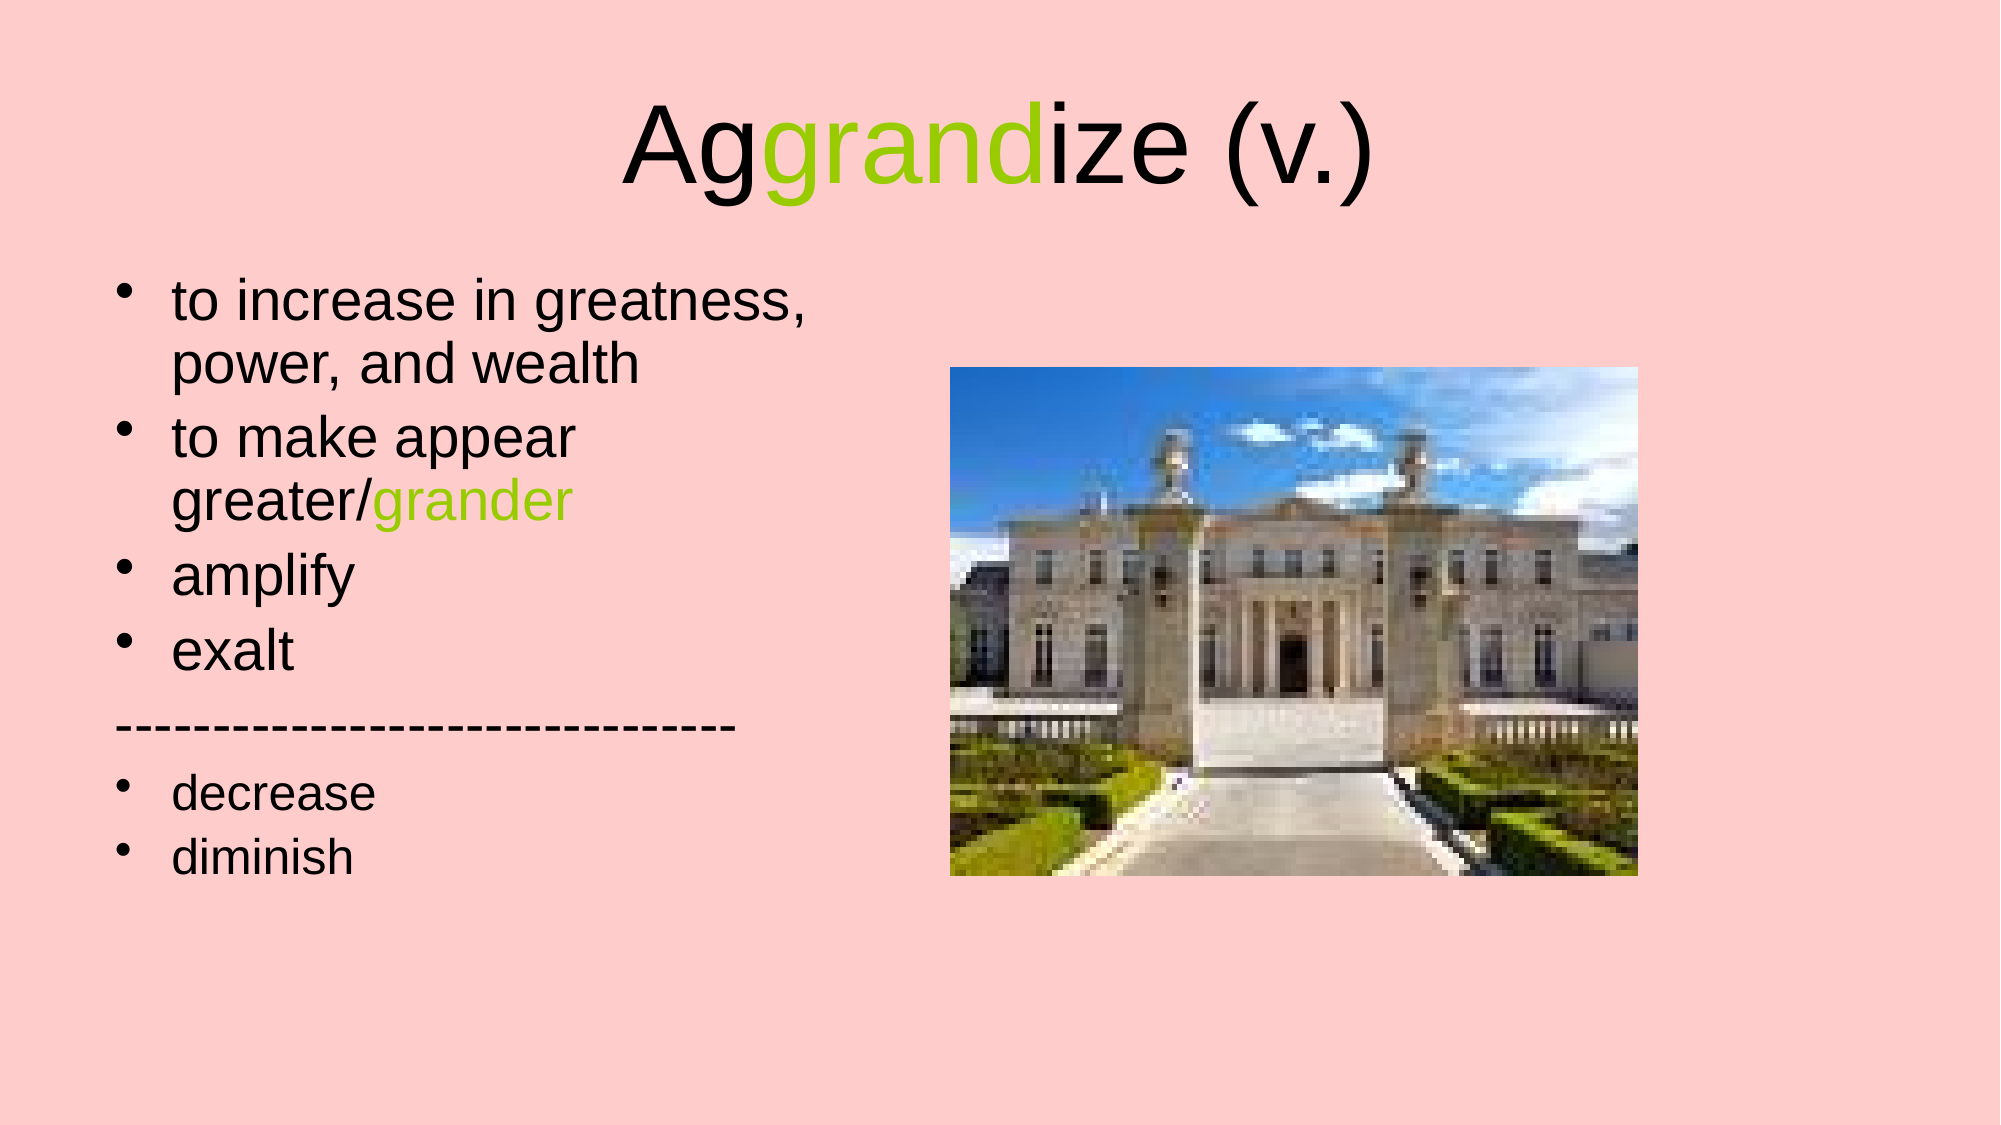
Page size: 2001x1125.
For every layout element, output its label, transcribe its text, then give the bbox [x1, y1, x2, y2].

picture [949, 367, 1638, 876]
title Aggrandize (v.) [99, 45, 1900, 233]
list to increase in greatness, power, and wealth to make appear greater/grander amplify exalt -------------------------------- decrease diminish [99, 262, 984, 1005]
